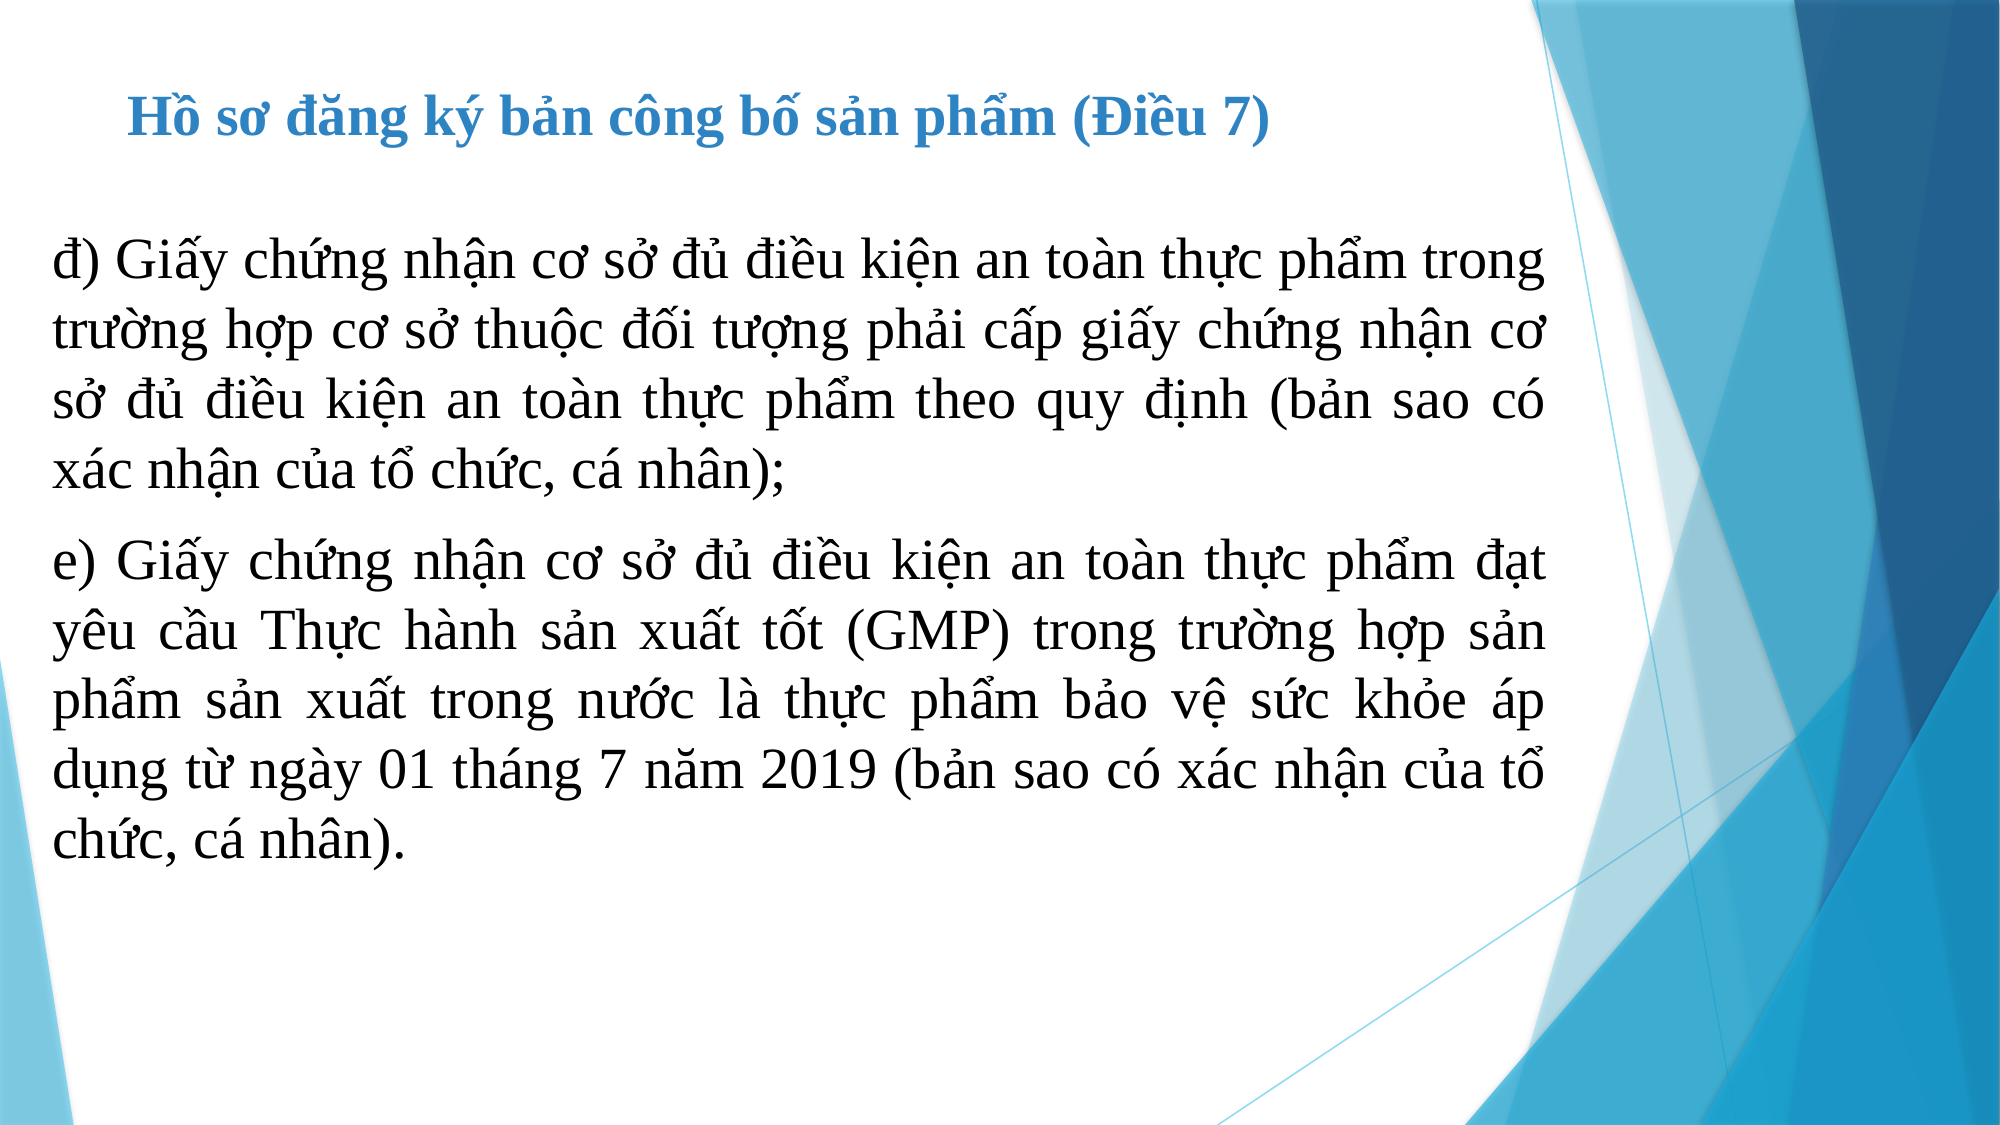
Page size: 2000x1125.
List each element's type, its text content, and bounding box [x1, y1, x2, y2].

text_box Hồ sơ đăng ký bản công bố sản phẩm (Điều 7) [112, 37, 1650, 188]
list đ) Giấy chứng nhận cơ sở đủ điều kiện an toàn thực phẩm trong trường hợp cơ sở thuộc đối tượng phải cấp giấy chứng nhận cơ sở đủ điều kiện an toàn thực phẩm theo quy định (bản sao có xác nhận của tổ chức, cá nhân); e) Giấy chứng nhận cơ sở đủ điều kiện an toàn thực phẩm đạt yêu cầu Thực hành sản xuất tốt (GMP) trong trường hợp sản phẩm sản xuất trong nước là thực phẩm bảo vệ sức khỏe áp dụng từ ngày 01 tháng 7 năm 2019 (bản sao có xác nhận của tổ chức, cá nhân). [36, 212, 1563, 976]
